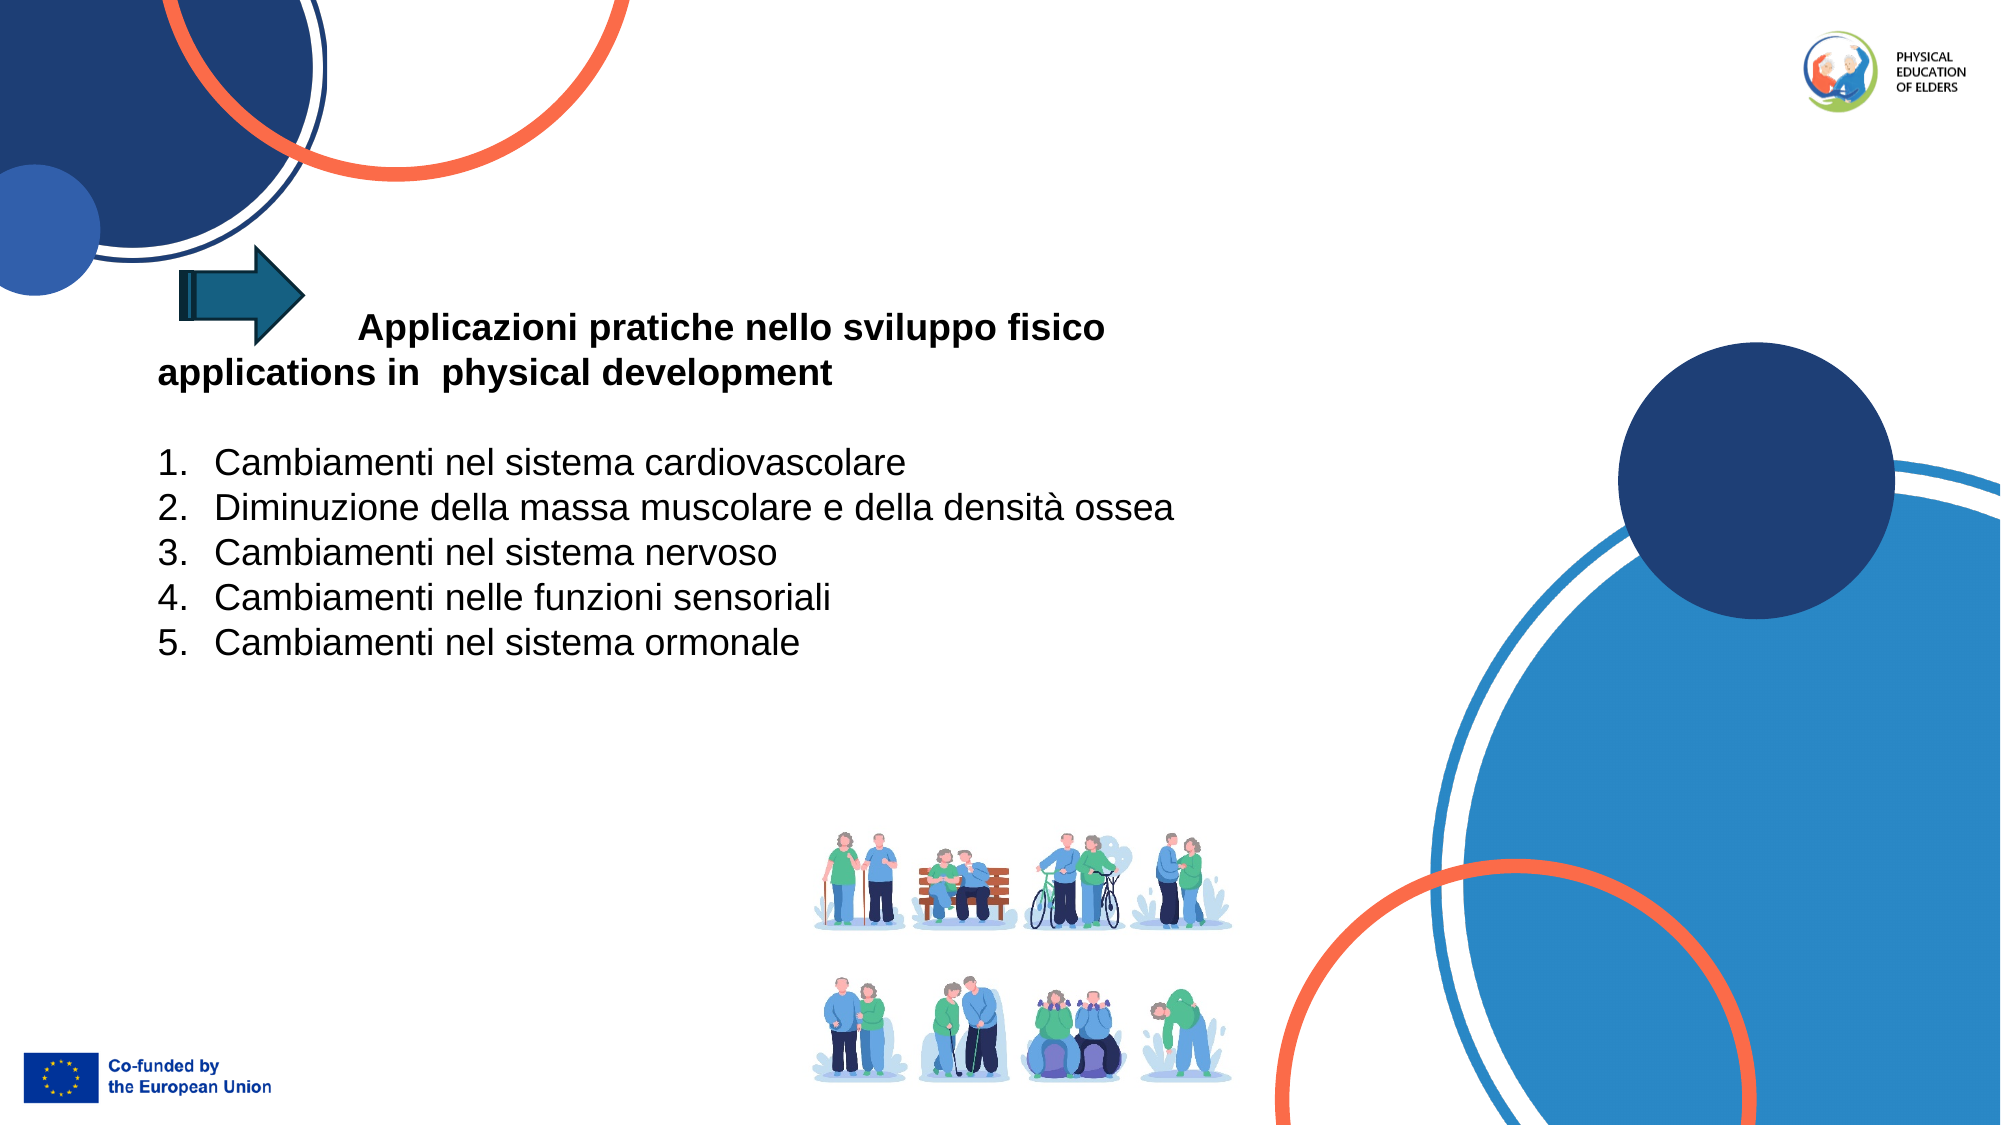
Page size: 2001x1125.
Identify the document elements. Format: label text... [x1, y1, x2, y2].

picture [1430, 458, 2001, 1125]
picture [0, 0, 328, 263]
text_box [180, 271, 184, 320]
text_box [186, 271, 193, 320]
picture [791, 803, 1253, 1112]
text_box Applicazioni pratiche nello sviluppo fisico applications in physical development Cambiamenti nel sistema cardiovascolare Diminuzione della massa muscolare e della densità ossea Cambiamenti nel sistema nervoso Cambiamenti nelle funzioni sensoriali Cambiamenti nel sistema ormonale [142, 295, 1663, 671]
picture [1791, 23, 1994, 121]
picture [1430, 874, 1742, 1125]
picture [19, 1048, 281, 1107]
picture [178, 0, 328, 156]
text_box [195, 248, 304, 343]
